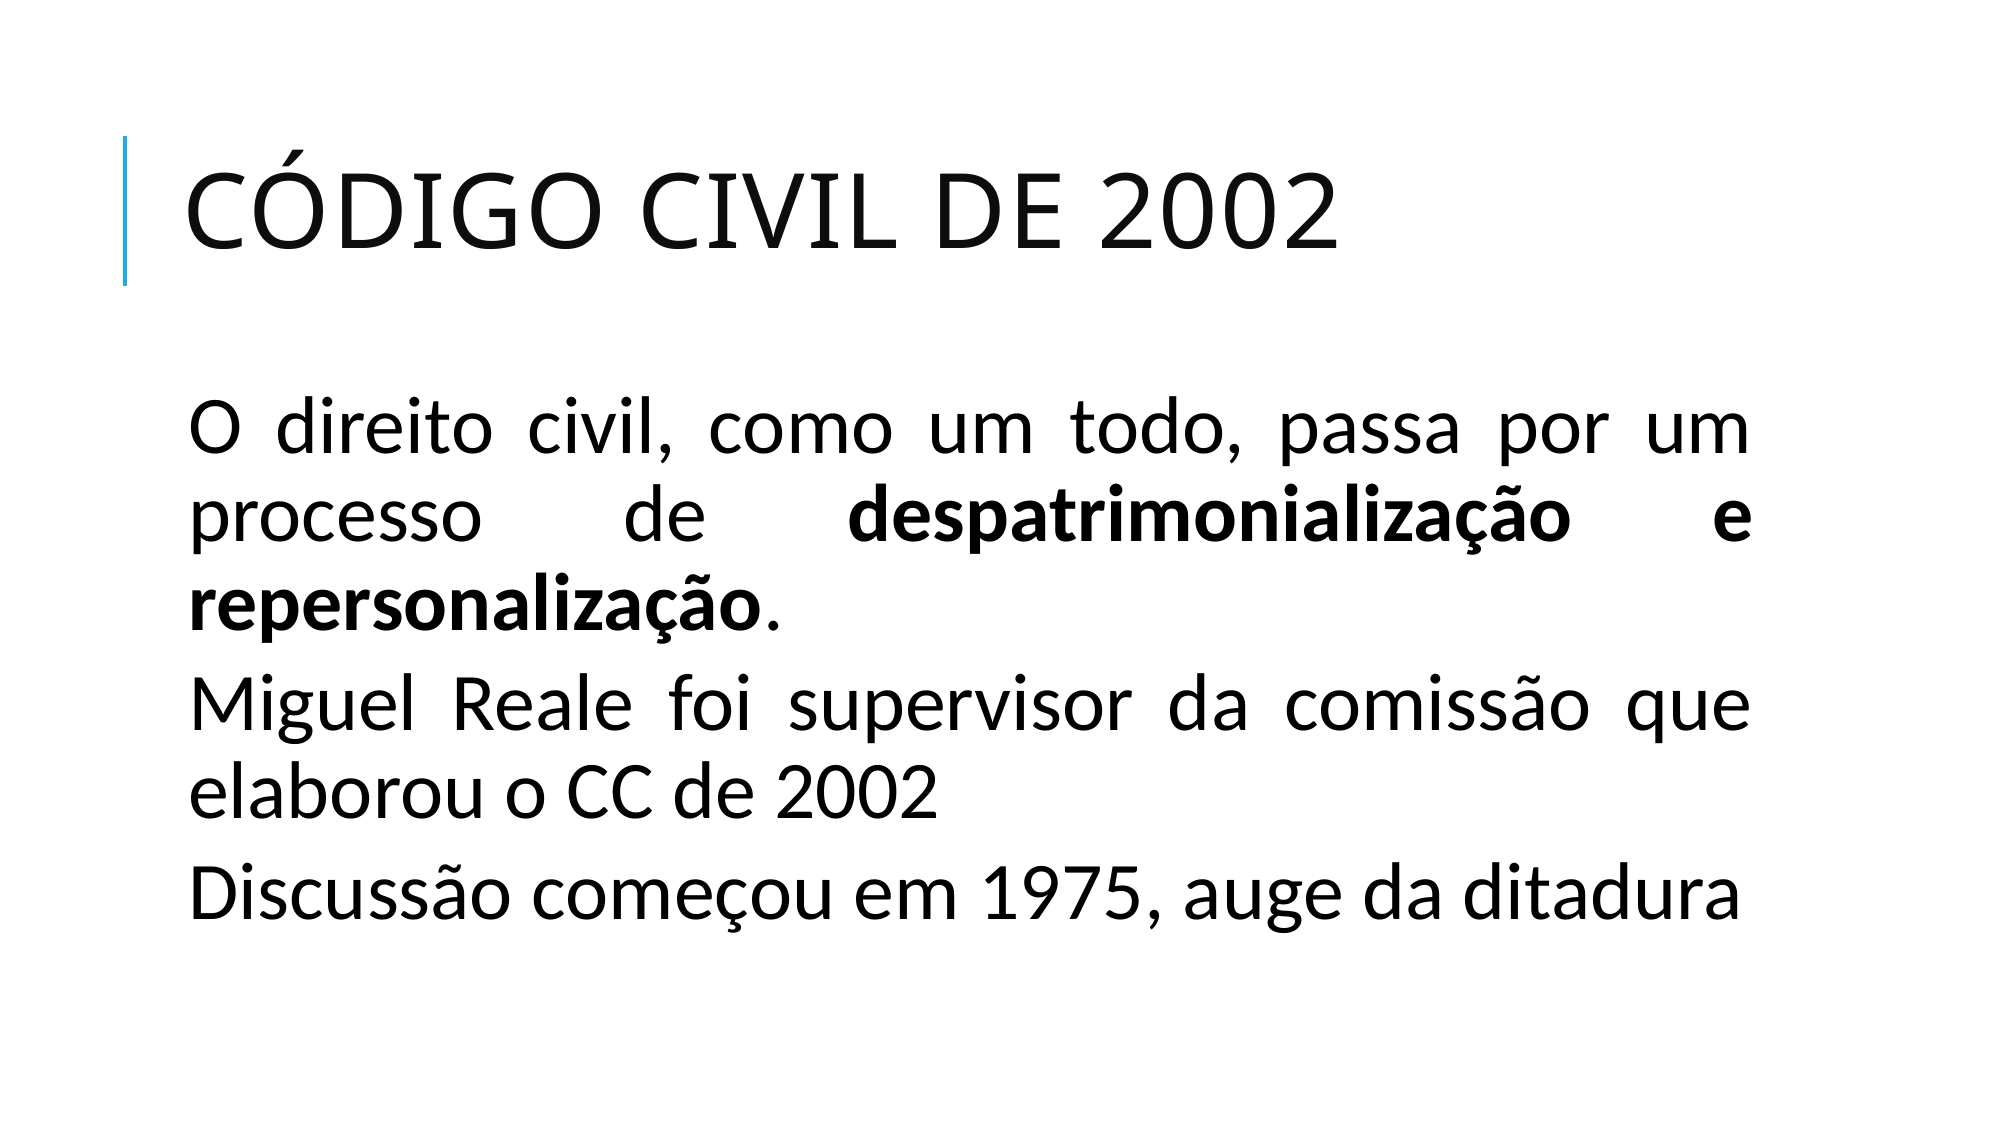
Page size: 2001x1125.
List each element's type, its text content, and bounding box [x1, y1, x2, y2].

title Código civil de 2002 [168, 96, 1763, 342]
list O direito civil, como um todo, passa por um processo de despatrimonialização e repersonalização. Miguel Reale foi supervisor da comissão que elaborou o CC de 2002 Discussão começou em 1975, auge da ditadura [168, 375, 1763, 1035]
